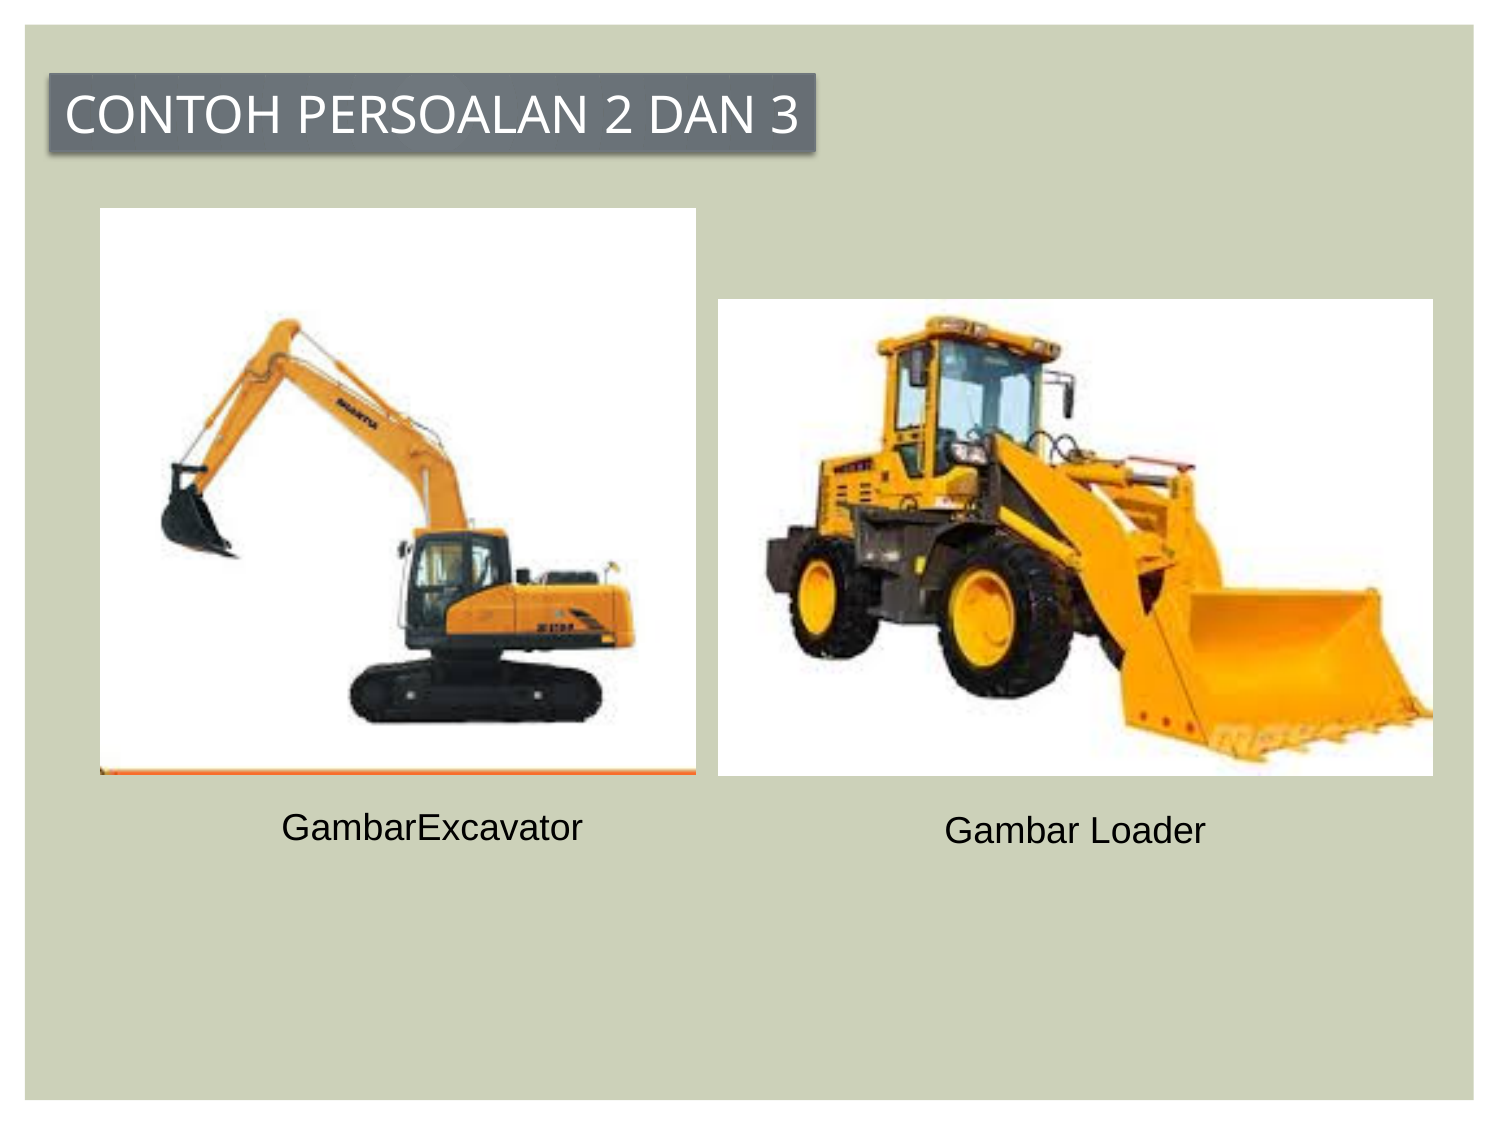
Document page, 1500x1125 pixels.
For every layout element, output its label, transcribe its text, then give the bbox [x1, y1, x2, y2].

text_box GambarExcavator [266, 795, 599, 855]
text_box CONTOH PERSOALAN 2 DAN 3 [49, 73, 816, 152]
picture [100, 207, 697, 776]
picture [718, 299, 1433, 776]
text_box Gambar Loader [929, 798, 1222, 859]
